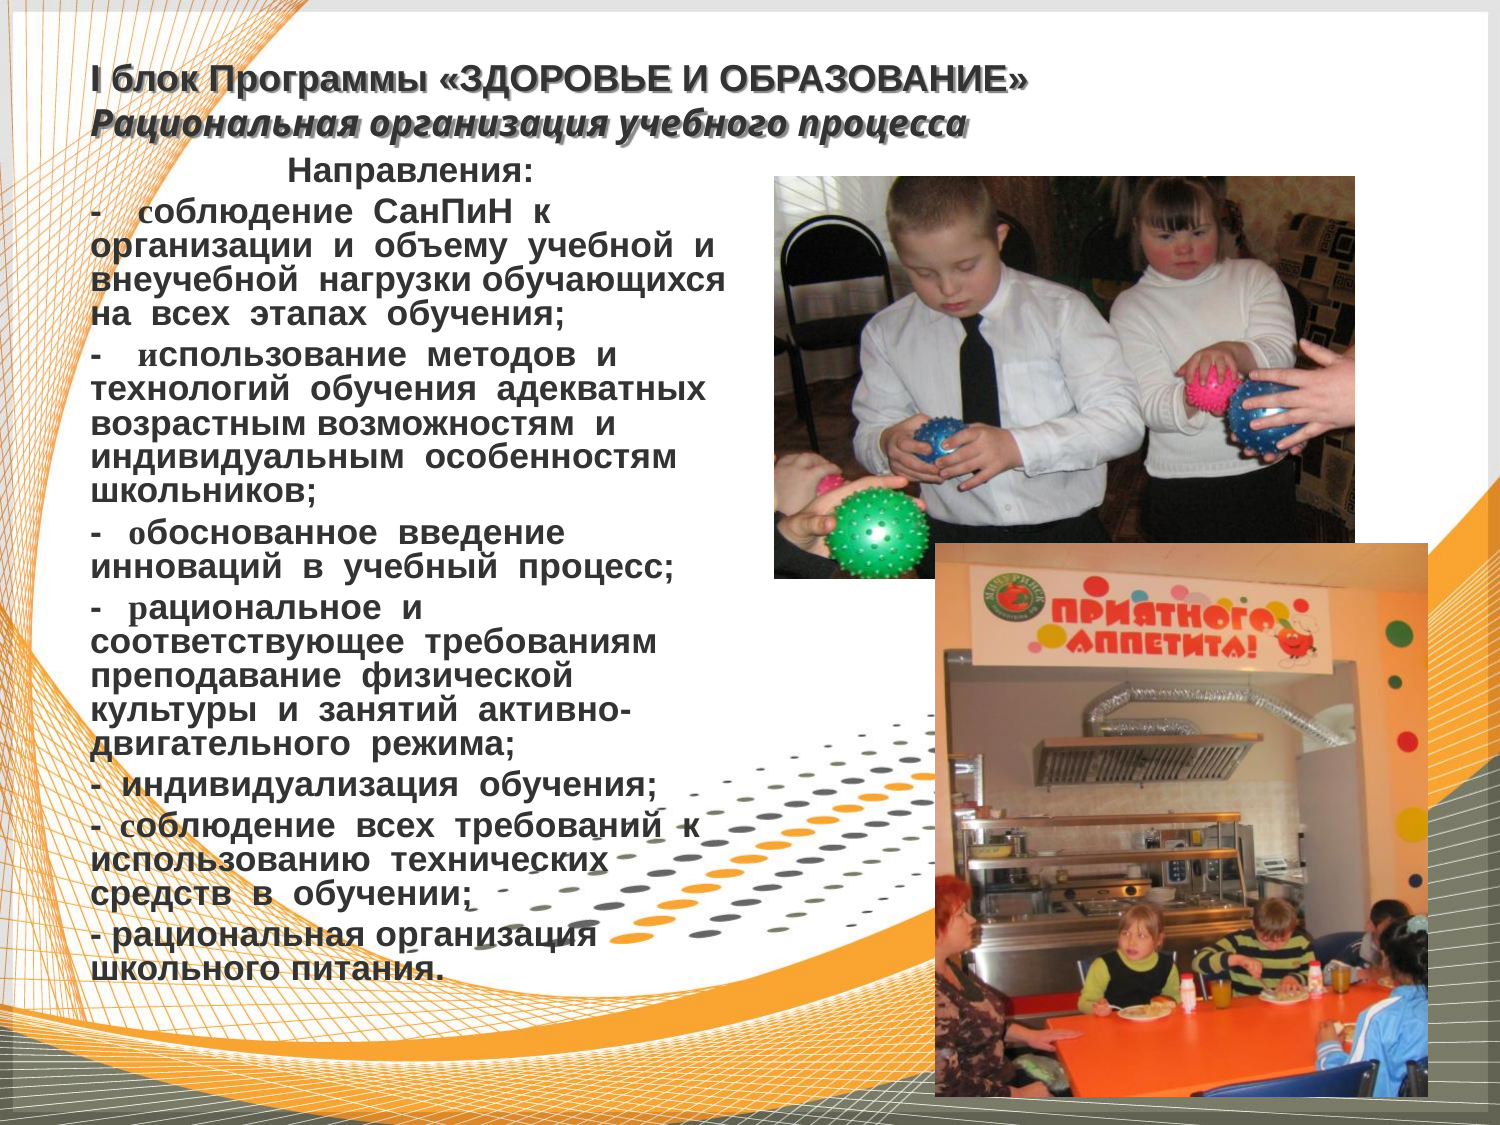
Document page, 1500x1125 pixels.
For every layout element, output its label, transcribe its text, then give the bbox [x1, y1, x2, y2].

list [935, 543, 1428, 1097]
list Направления: - соблюдение СанПиН к организации и объему учебной и внеучебной нагрузки обучающихся на всех этапах обучения; - использование методов и технологий обучения адекватных возрастным возможностям и индивидуальным особенностям школьников; - обоснованное введение инноваций в учебный процесс; - рациональное и соответствующее требованиям преподавание физической культуры и занятий активно-двигательного режима; - индивидуализация обучения; - соблюдение всех требований к использованию технических средств в обучении; - рациональная организация школьного питания. [74, 176, 757, 1006]
title I блок Программы «ЗДОРОВЬЕ И ОБРАЗОВАНИЕ» Рациональная организация учебного процесса [75, 26, 1463, 172]
picture [0, 0, 1500, 1125]
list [773, 176, 1355, 579]
